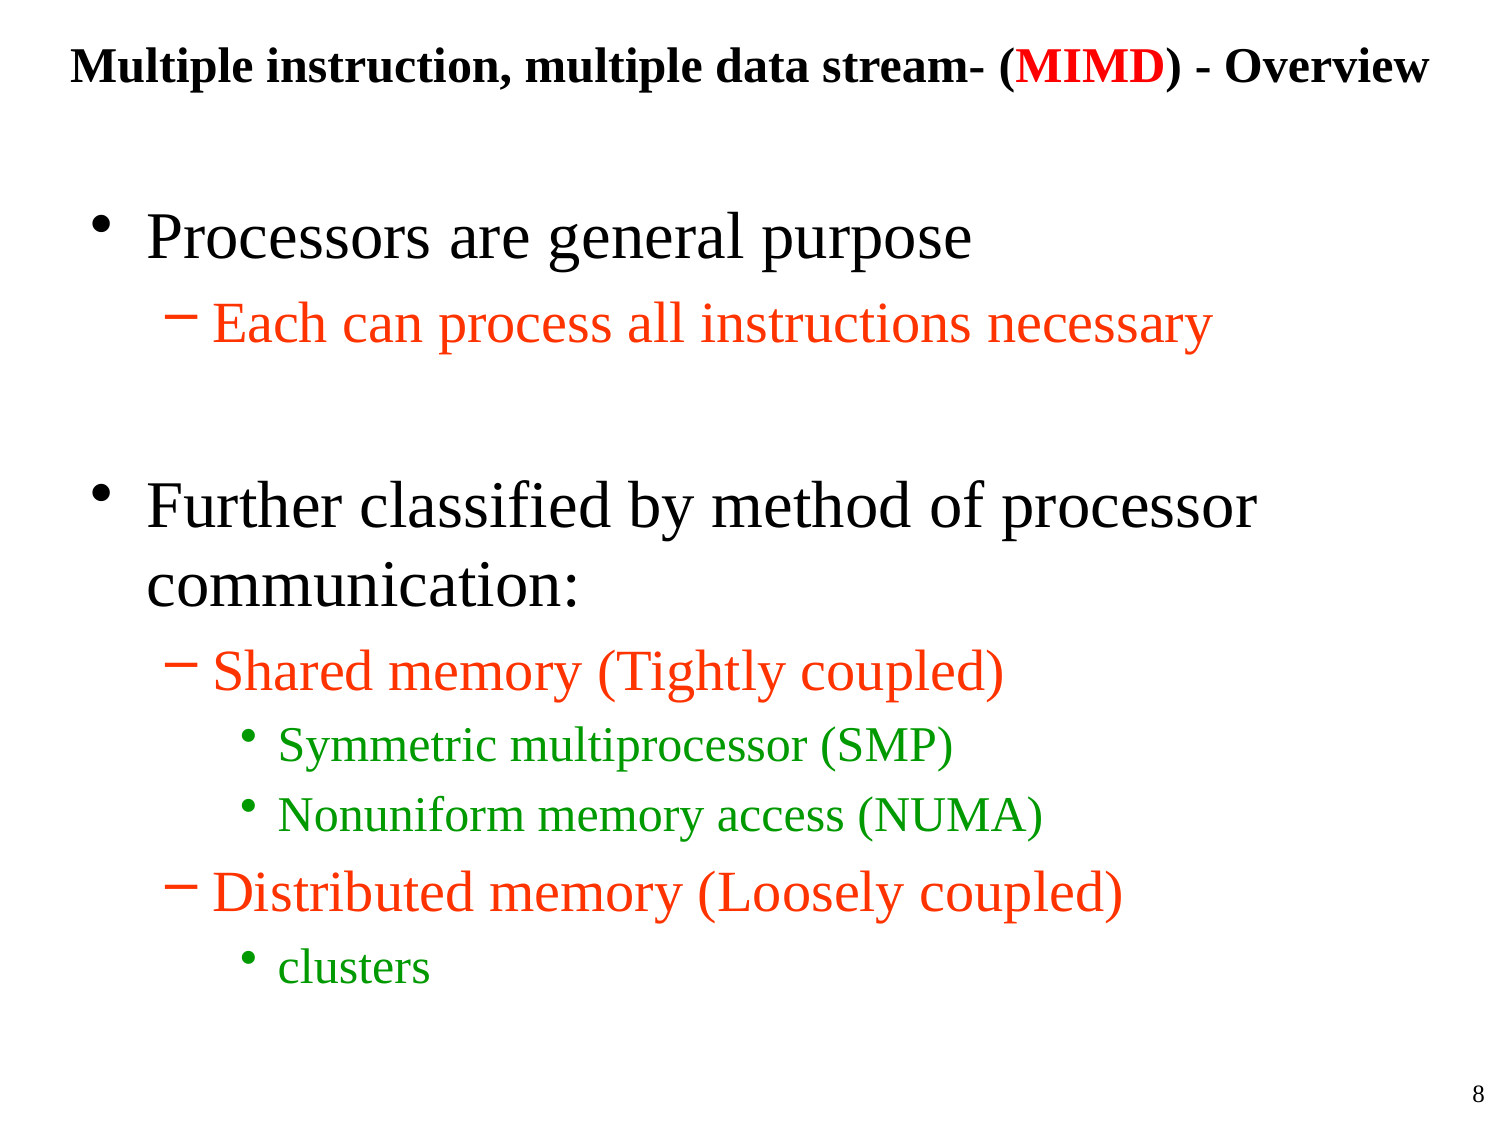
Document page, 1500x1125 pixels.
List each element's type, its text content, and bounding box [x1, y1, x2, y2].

list Processors are general purpose Each can process all instructions necessary Further classified by method of processor communication: Shared memory (Tightly coupled) Symmetric multiprocessor (SMP) Nonuniform memory access (NUMA) Distributed memory (Loosely coupled) clusters [75, 184, 1436, 1071]
slide_number 8 [1186, 1069, 1500, 1125]
title Multiple instruction, multiple data stream- (MIMD) - Overview [0, 0, 1500, 126]
